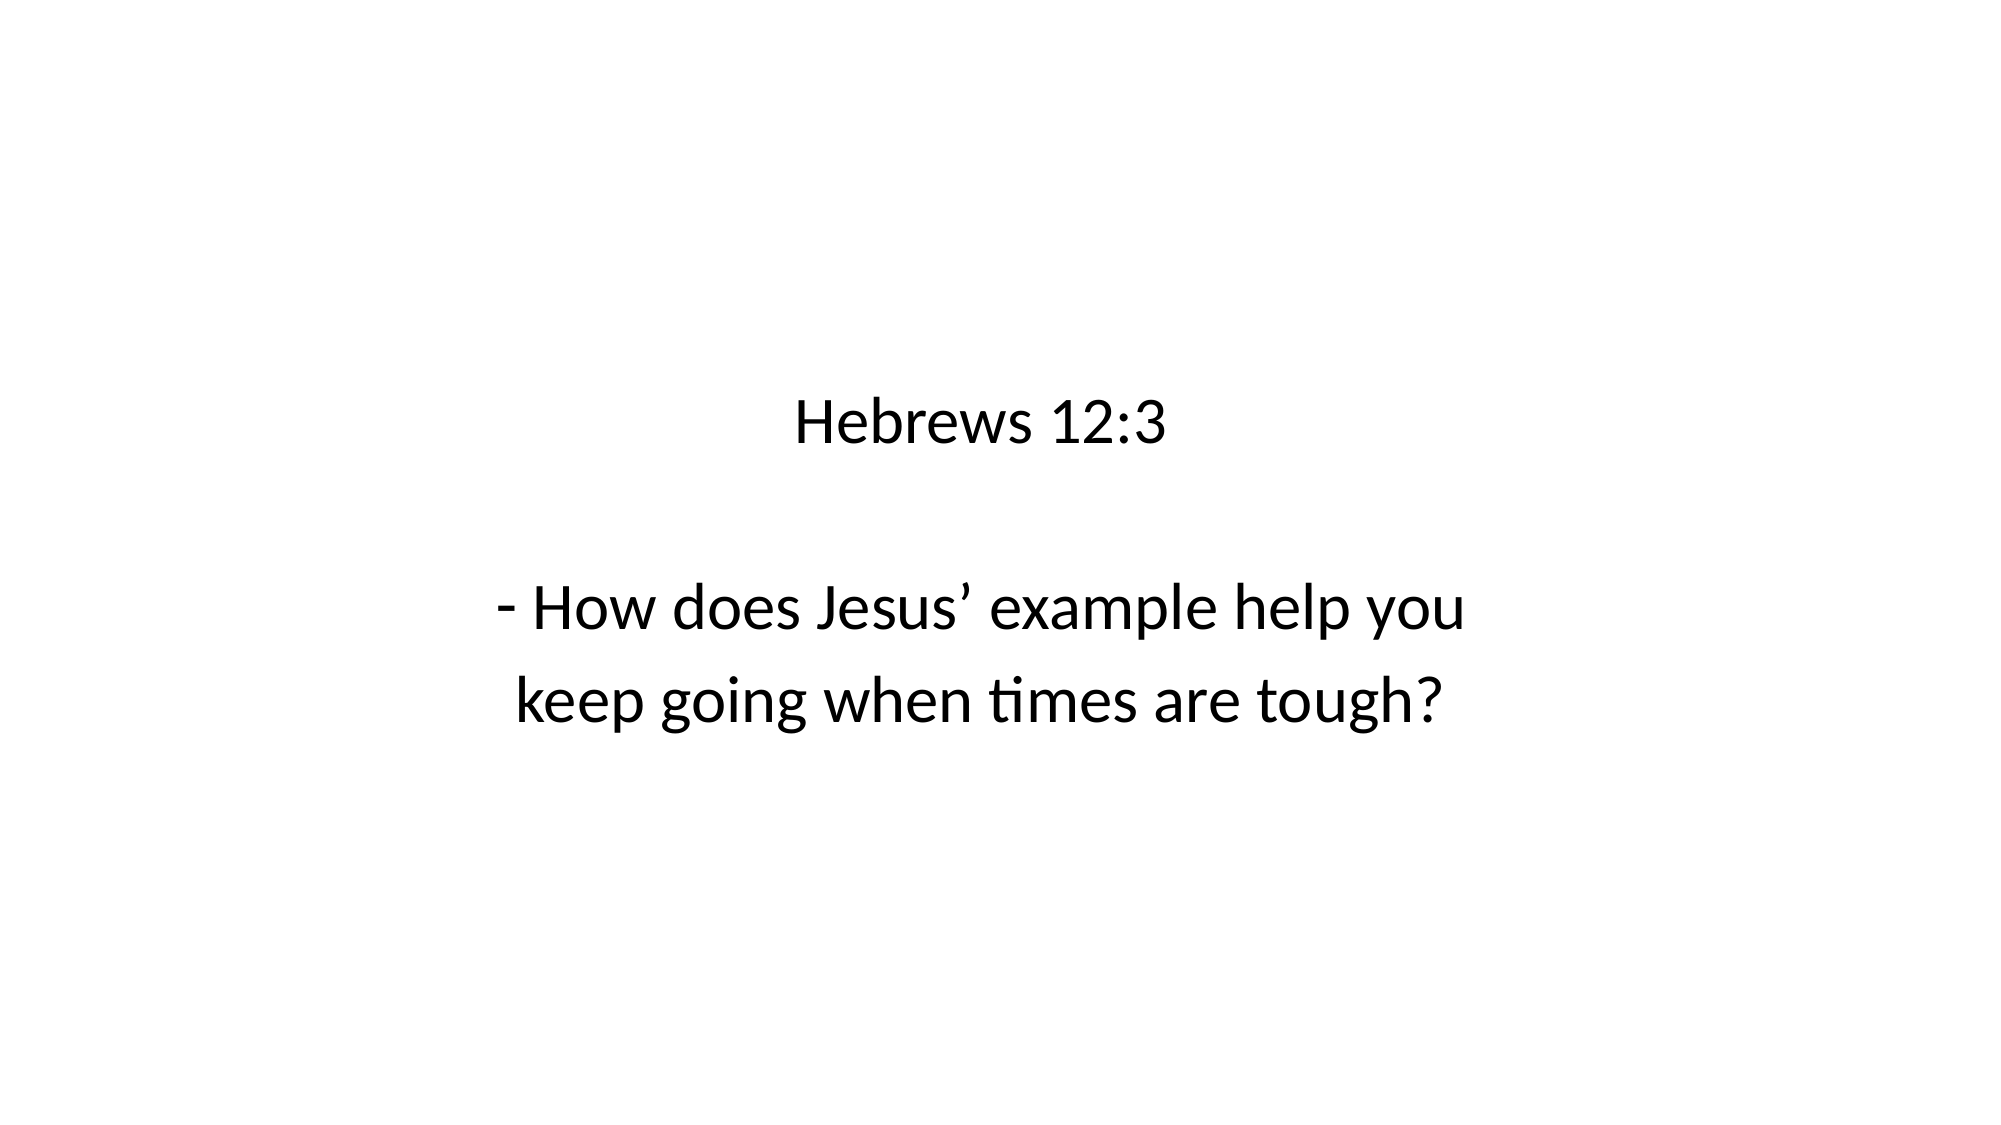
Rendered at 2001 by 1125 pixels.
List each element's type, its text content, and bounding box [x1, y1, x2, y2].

list Hebrews 12:3 How does Jesus’ example help you keep going when times are tough? [126, 204, 1852, 918]
